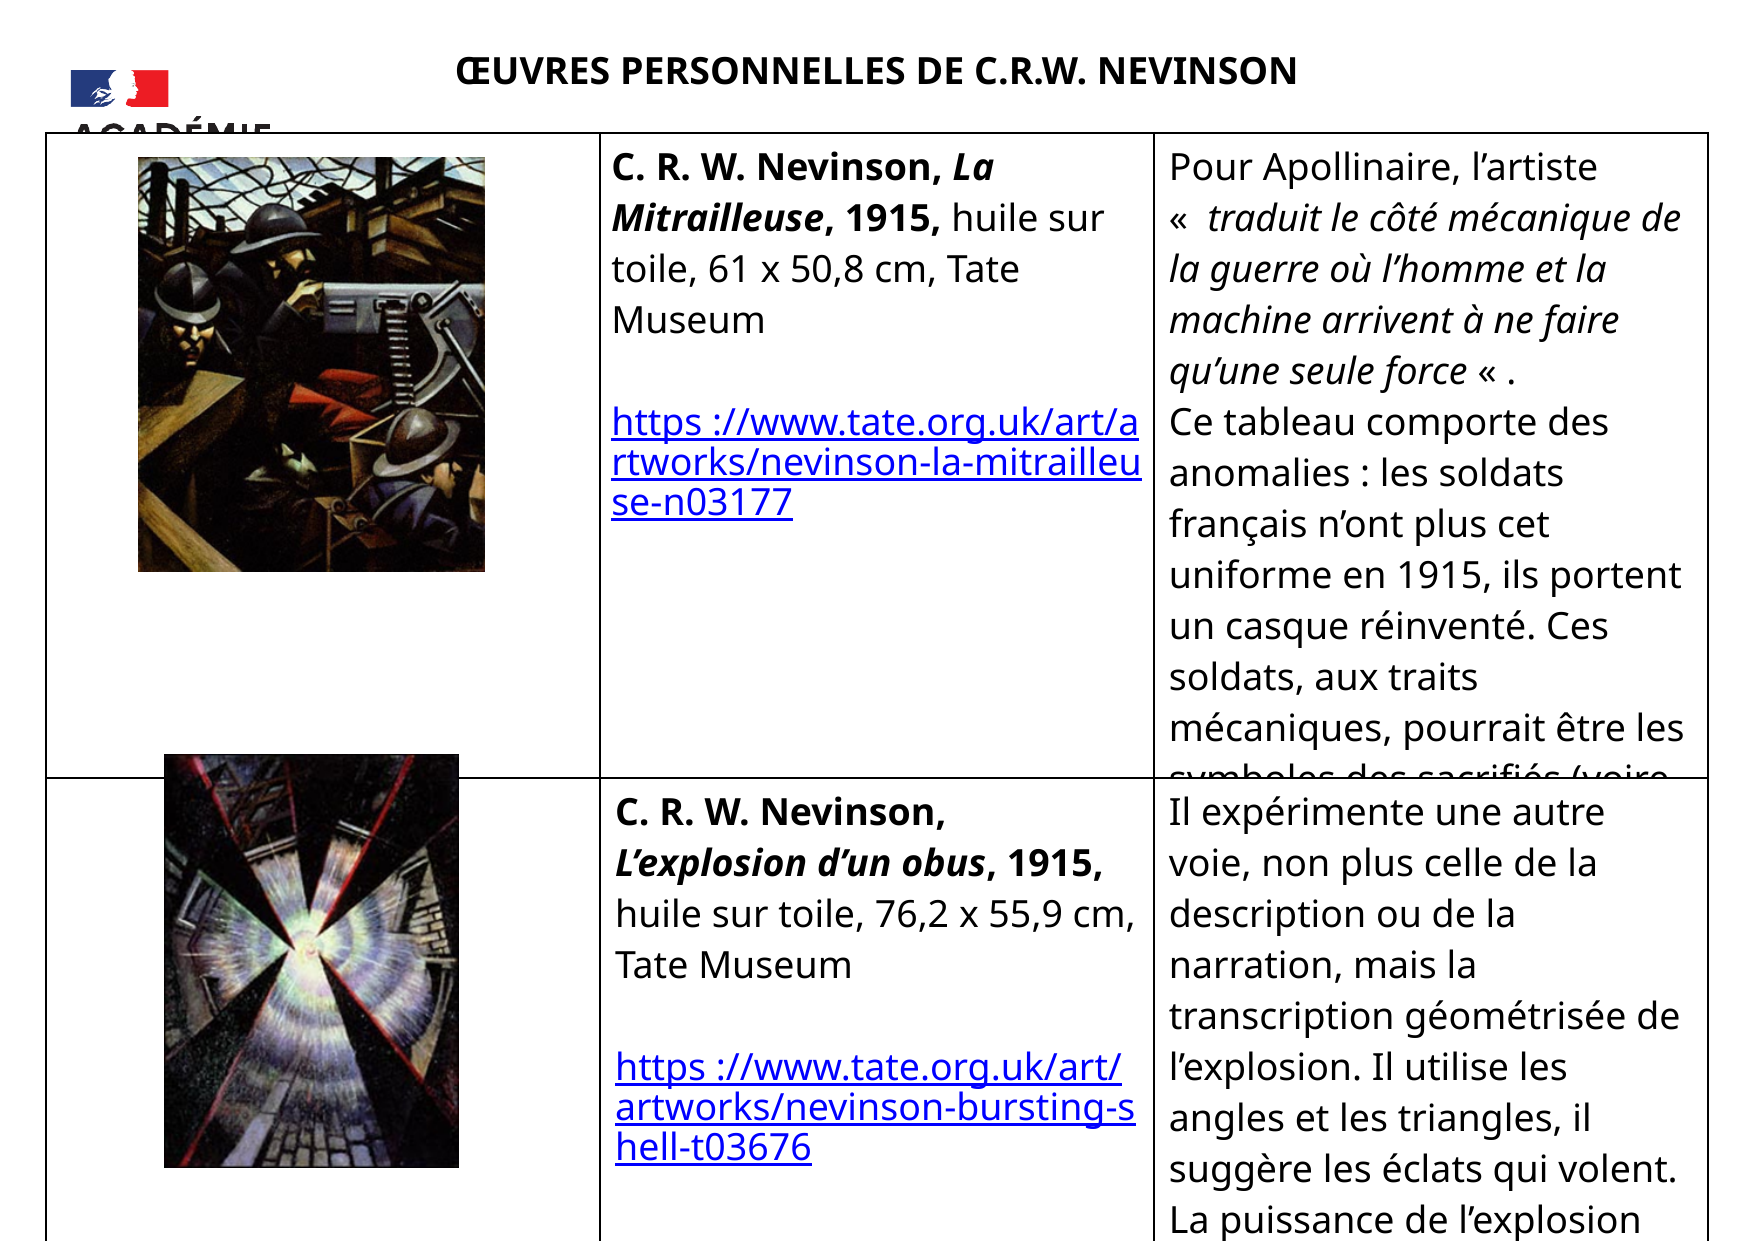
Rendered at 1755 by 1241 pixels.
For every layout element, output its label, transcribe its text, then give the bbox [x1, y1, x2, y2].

picture [186, 116, 202, 132]
picture [138, 157, 485, 572]
picture [70, 100, 169, 107]
table_header [47, 134, 599, 777]
table_header Pour Apollinaire, l’artiste « traduit le côté mécanique de la guerre où l’homme et la machine arrivent à ne faire qu’une seule force « . Ce tableau comporte des anomalies : les soldats français n’ont plus cet uniforme en 1915, ils portent un casque réinventé. Ces soldats, aux traits mécaniques, pourrait être les symboles des sacrifiés (voire crucifiés). [1155, 134, 1707, 777]
picture [70, 123, 153, 132]
picture [156, 123, 181, 132]
picture [164, 754, 459, 1169]
table_cell C. R. W. Nevinson, L’explosion d’un obus, 1915, huile sur toile, 76,2 x 55,9 cm, Tate Museum https ://www.tate.org.uk/art/artworks/nevinson-bursting-shell-t03676 [601, 779, 1153, 1241]
table_cell Il expérimente une autre voie, non plus celle de la description ou de la narration, mais la transcription géométrisée de l’explosion. Il utilise les angles et les triangles, il suggère les éclats qui volent. La puissance de l’explosion est matérialisée par une spirale émanant de l’impact [1155, 779, 1707, 1241]
picture [208, 123, 234, 132]
table_header C. R. W. Nevinson, La Mitrailleuse, 1915, huile sur toile, 61 x 50,8 cm, Tate Museum https ://www.tate.org.uk/art/artworks/nevinson-la-mitrailleuse-n03177 [601, 134, 1153, 777]
text_box ŒUVRES PERSONNELLES DE C.R.W. NEVINSON [45, 36, 1709, 100]
table_cell [47, 779, 599, 1241]
